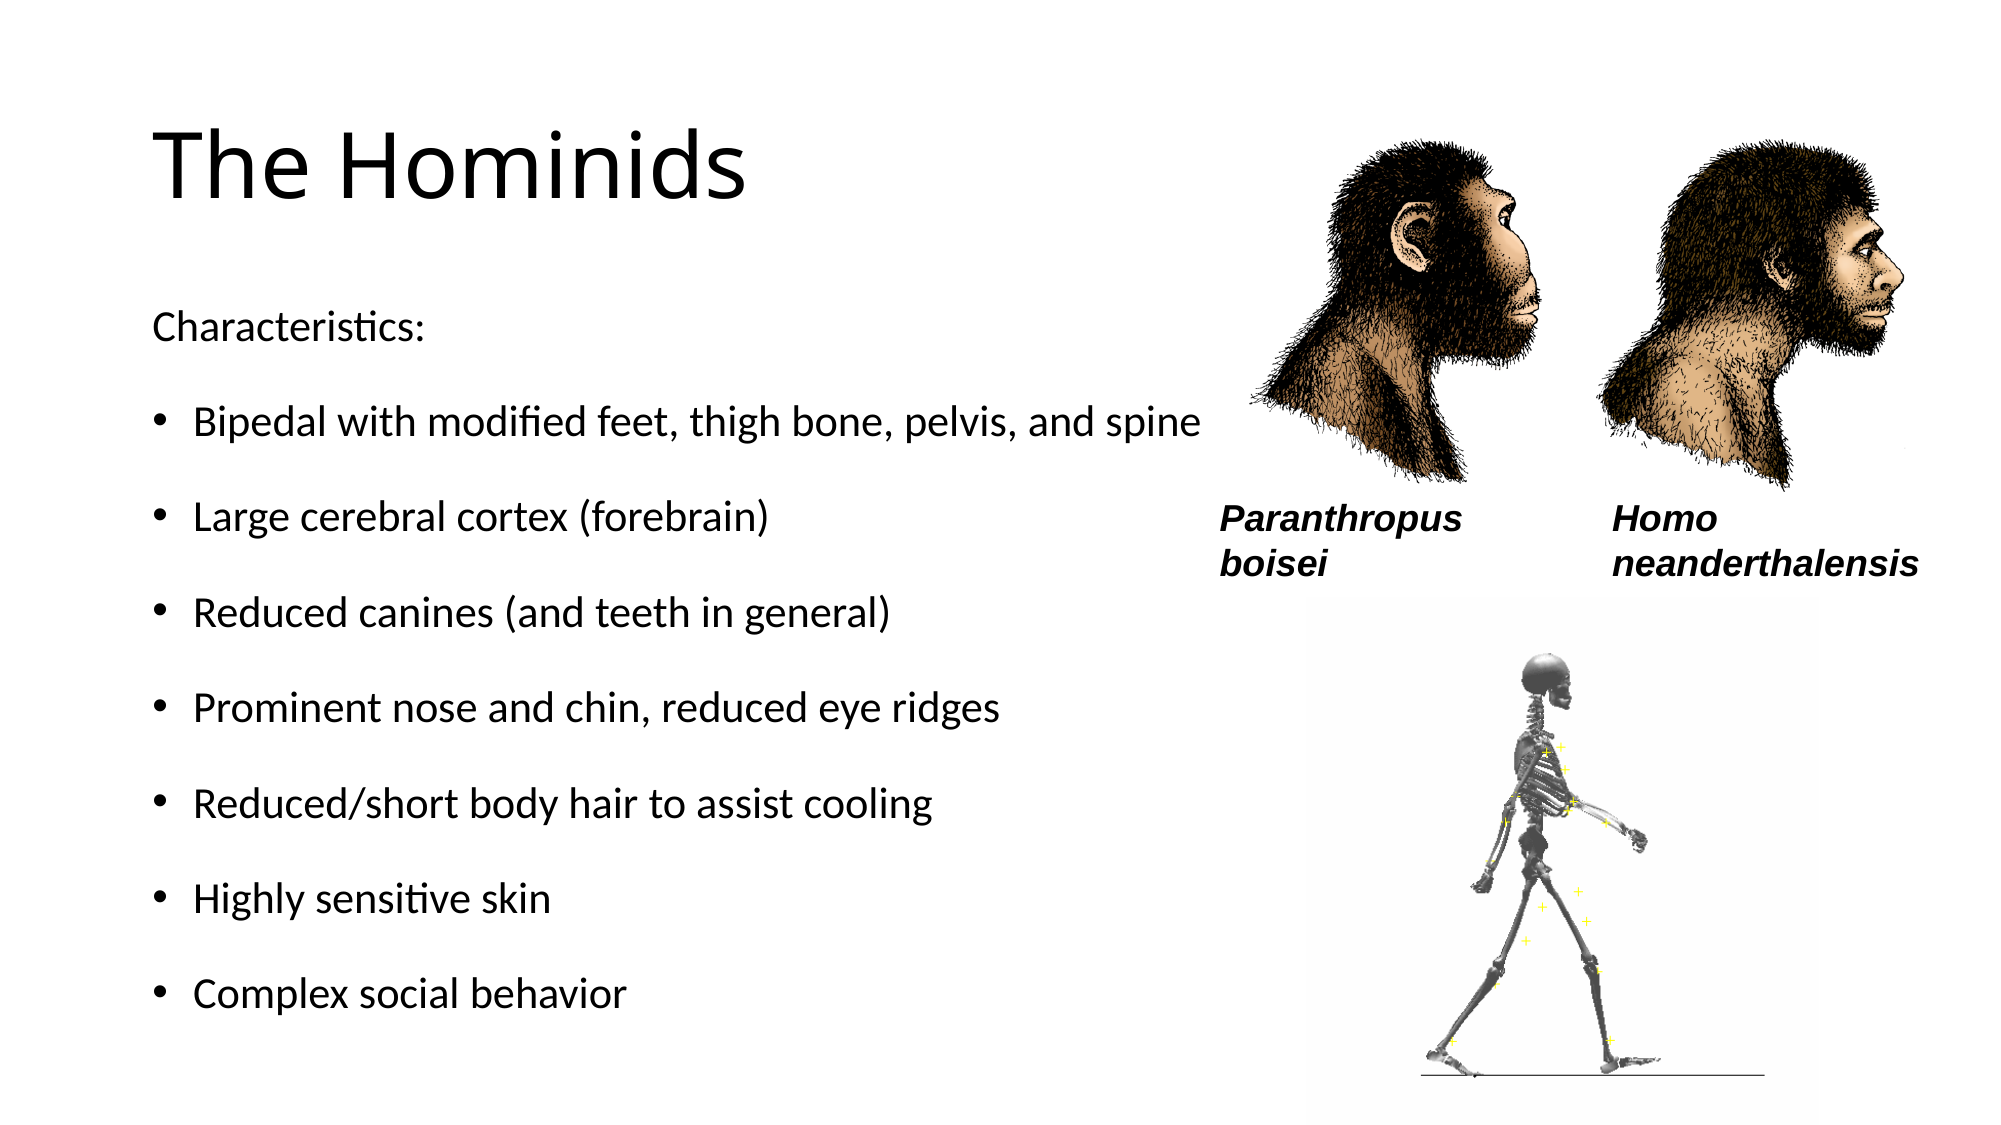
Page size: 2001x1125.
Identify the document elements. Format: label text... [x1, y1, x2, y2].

text_box Paranthropus boisei [1200, 493, 1543, 584]
text_box Homo neanderthalensis [1593, 493, 1935, 584]
picture [1593, 137, 1906, 494]
list Characteristics: Bipedal with modified feet, thigh bone, pelvis, and spine Large cerebral cortex (forebrain) Reduced canines (and teeth in general) Prominent nose and chin, reduced eye ridges Reduced/short body hair to assist cooling Highly sensitive skin Complex social behavior [137, 262, 1222, 1066]
picture [1306, 597, 1819, 1125]
picture [1248, 137, 1543, 487]
title The Hominids [137, 59, 1863, 278]
